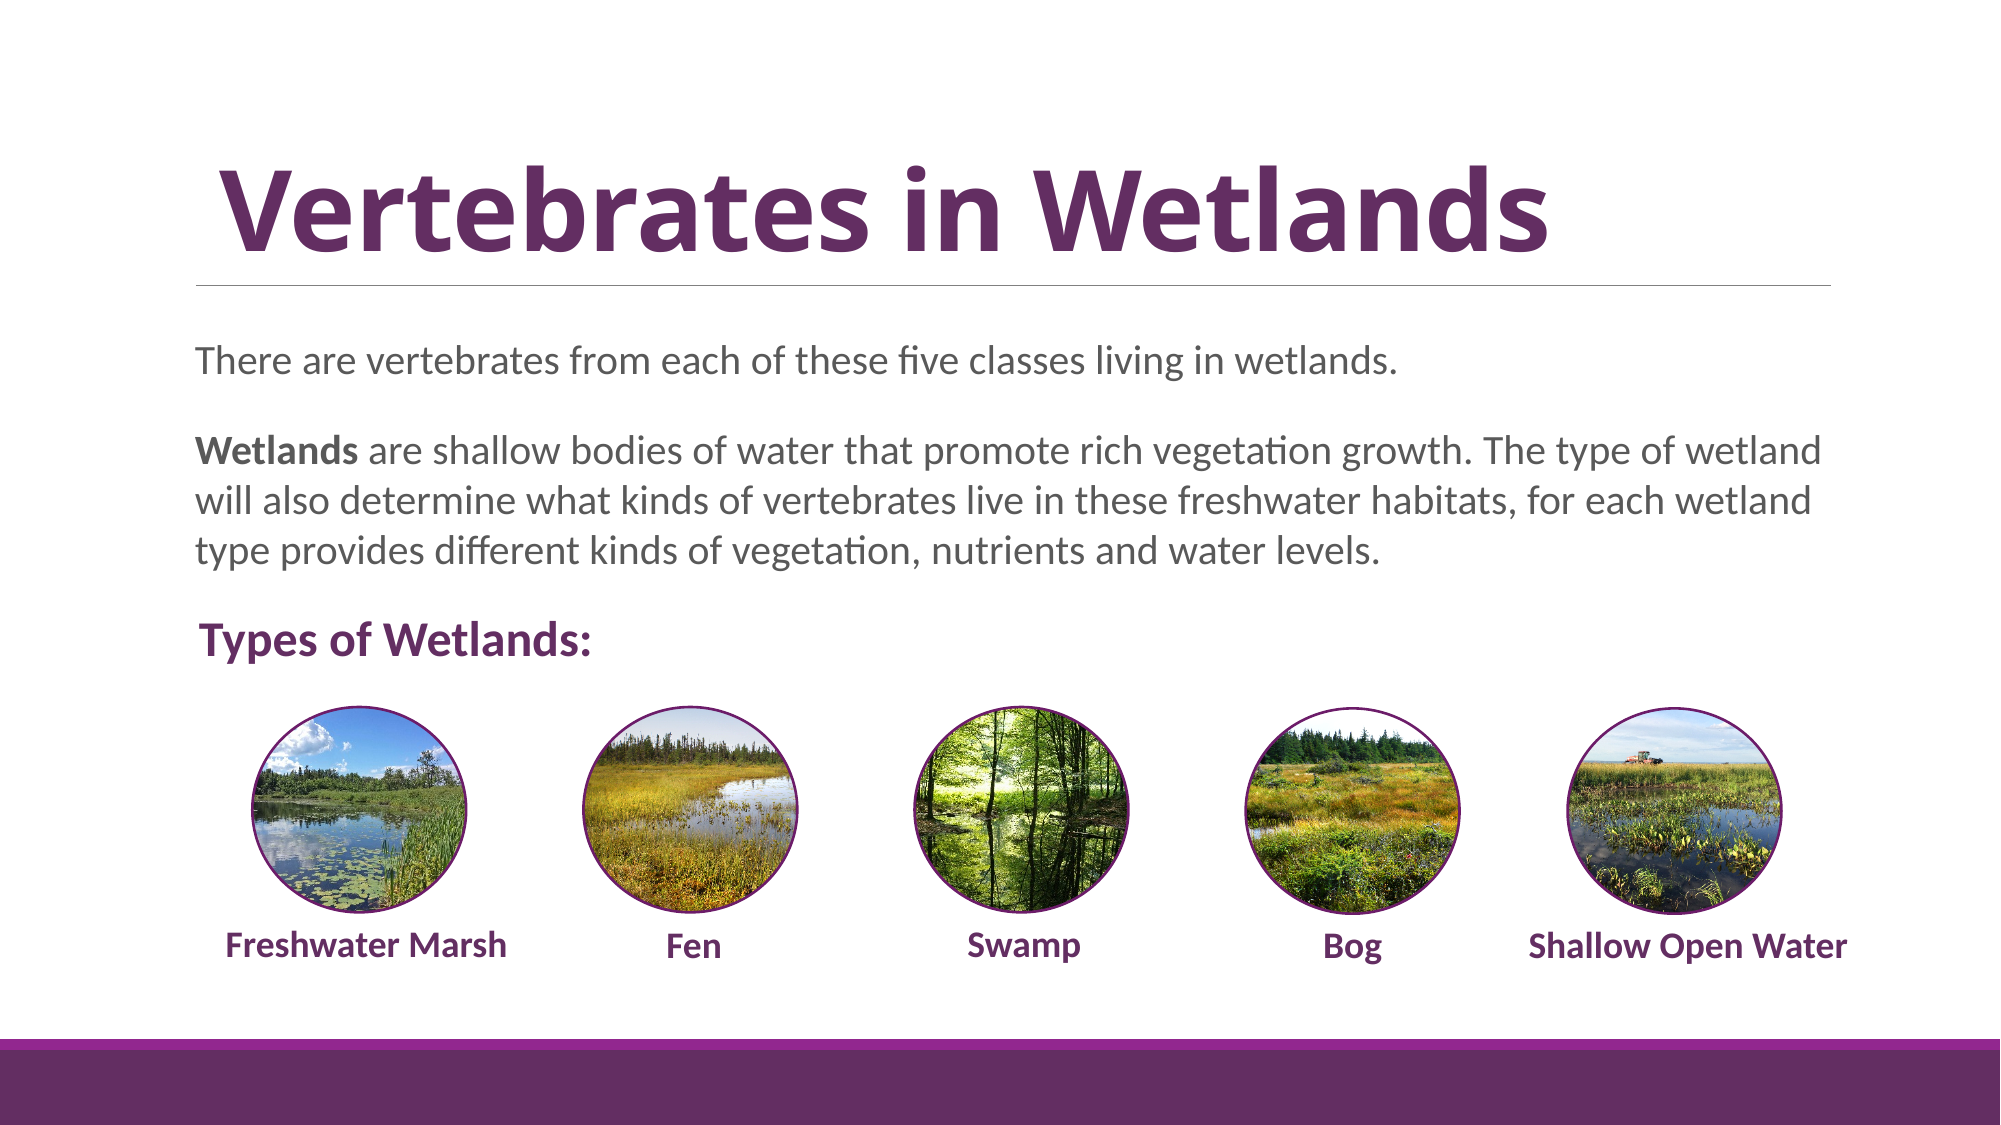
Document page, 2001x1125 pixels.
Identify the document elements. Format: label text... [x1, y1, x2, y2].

text_box Vertebrates in Wetlands [204, 43, 1855, 282]
text_box There are vertebrates from each of these five classes living in wetlands. [179, 325, 2000, 441]
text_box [210, 706, 535, 974]
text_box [1245, 707, 1461, 975]
text_box [1566, 707, 1783, 915]
text_box Shallow Open Water [1513, 914, 1864, 974]
text_box Types of Wetlands: [184, 598, 727, 674]
text_box Wetlands are shallow bodies of water that promote rich vegetation growth. The type of wetland will also determine what kinds of vertebrates live in these freshwater habitats, for each wetland type provides different kinds of vegetation, nutrients and water levels. [179, 415, 1861, 640]
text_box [582, 706, 798, 975]
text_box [913, 706, 1129, 974]
